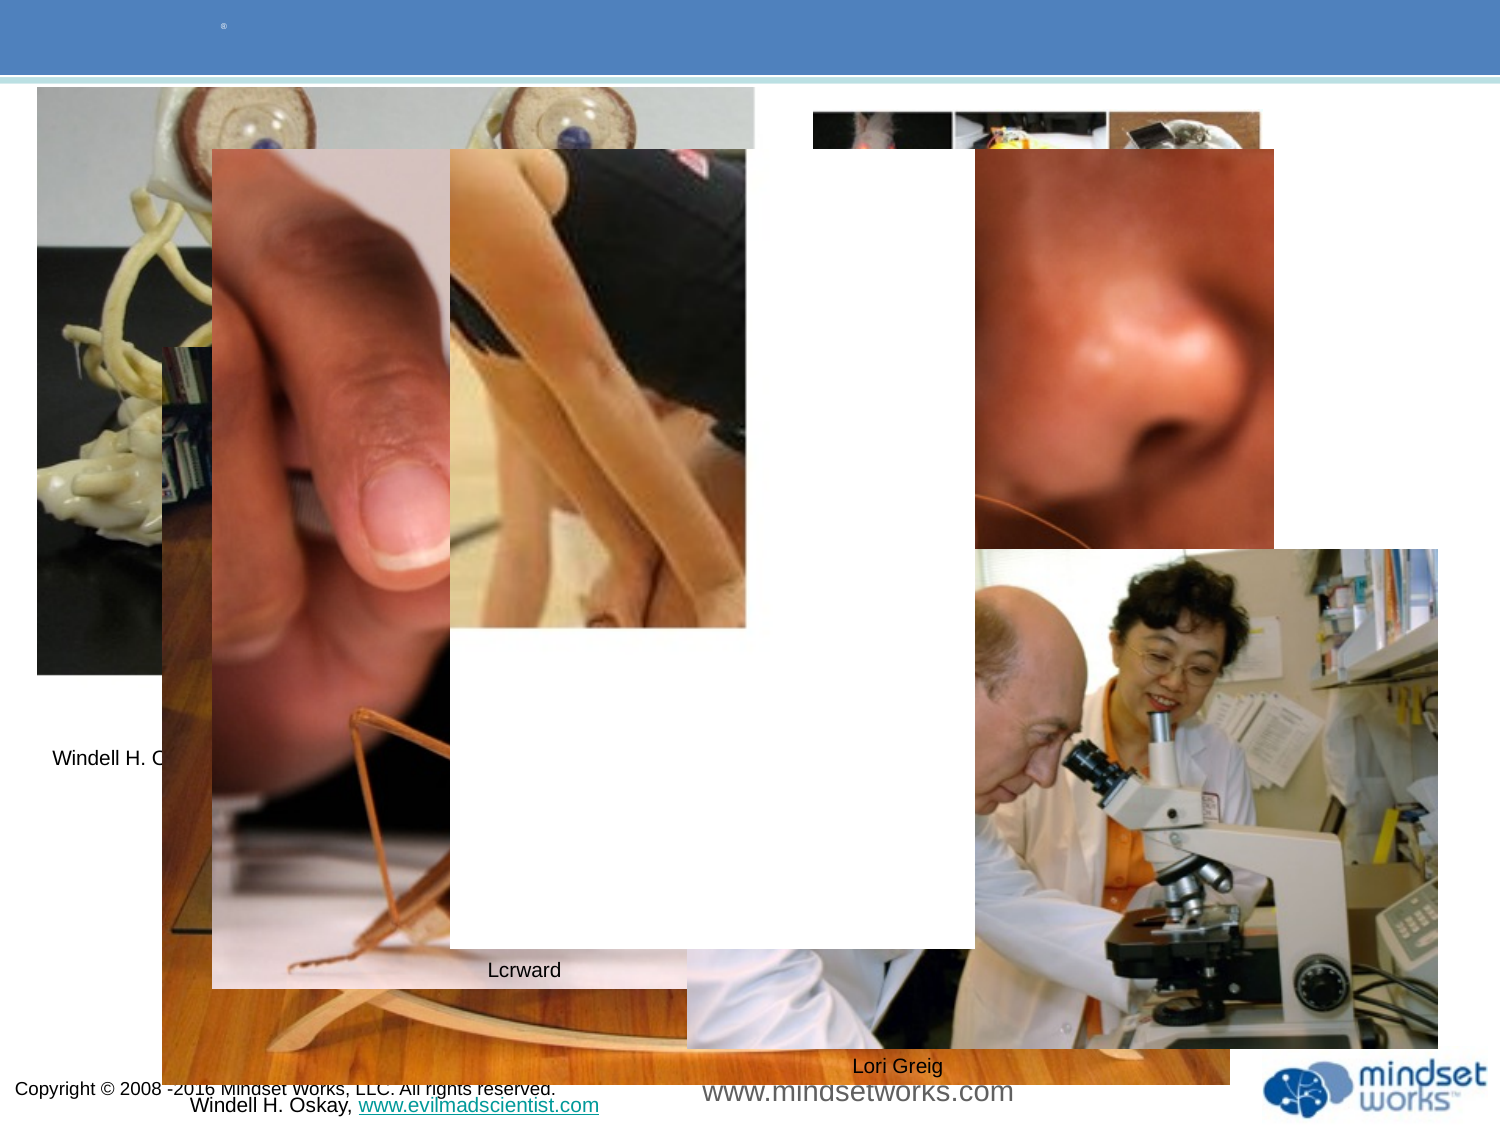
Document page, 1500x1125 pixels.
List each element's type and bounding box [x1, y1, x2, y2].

picture [212, 149, 449, 989]
text_box [816, 109, 1263, 148]
text_box [837, 612, 1500, 1086]
picture [687, 149, 1438, 1049]
text_box [449, 149, 976, 1023]
picture [1262, 1086, 1488, 1125]
text_box [37, 87, 813, 779]
text_box [162, 346, 1230, 1125]
